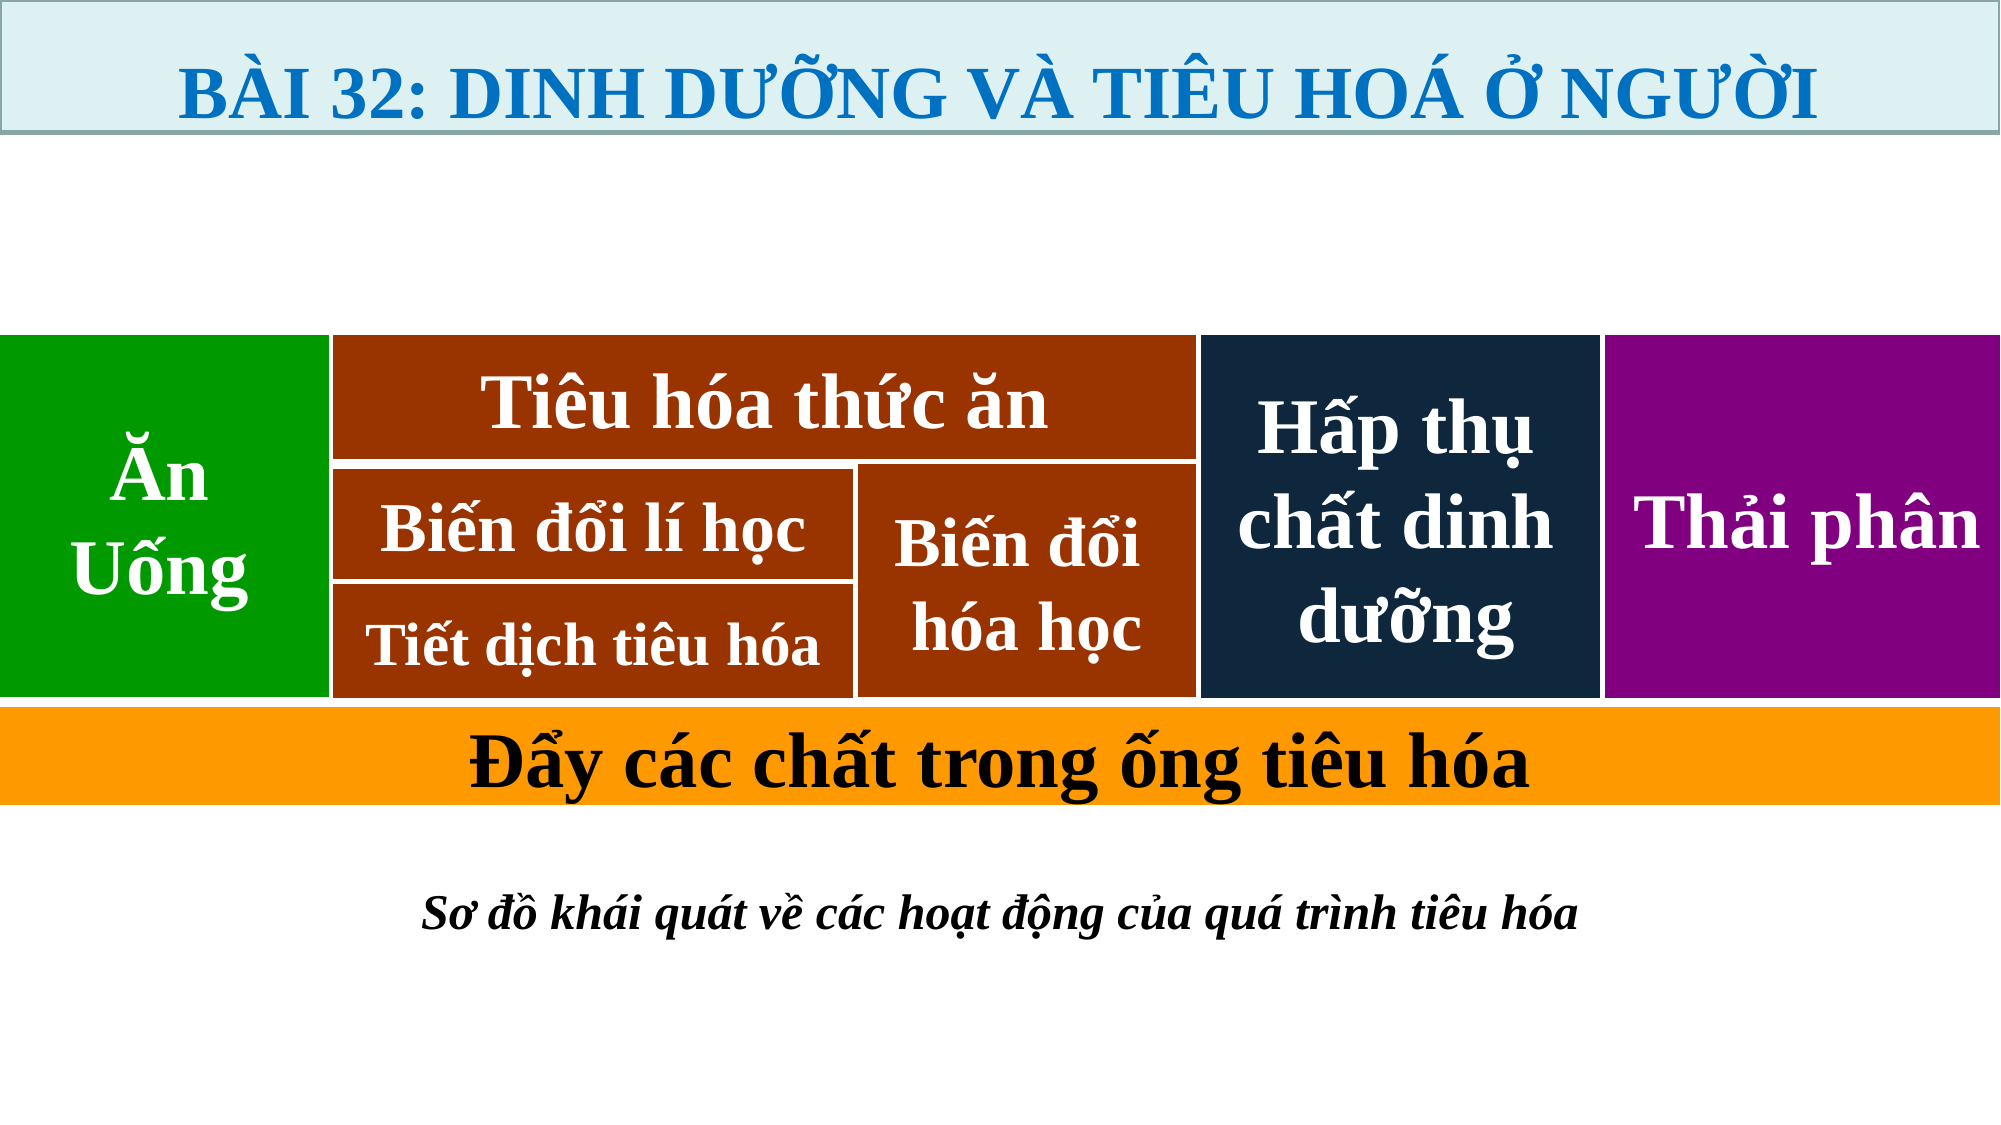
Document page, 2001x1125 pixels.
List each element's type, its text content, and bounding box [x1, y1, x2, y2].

text_box Ăn Uống [0, 332, 332, 700]
text_box Biến đổi hóa học [855, 461, 1198, 700]
text_box Sơ đồ khái quát về các hoạt động của quá trình tiêu hóa [103, 872, 1897, 948]
text_box Biến đổi lí học [331, 466, 855, 581]
text_box Hấp thụ chất dinh dưỡng [1198, 333, 1602, 700]
text_box BÀI 32: DINH DƯỠNG VÀ TIÊU HOÁ Ở NGƯỜI [0, 0, 2000, 133]
text_box Thải phân [1602, 333, 2000, 700]
text_box Tiêu hóa thức ăn [331, 333, 1198, 462]
text_box Đẩy các chất trong ống tiêu hóa [0, 704, 2000, 808]
text_box Tiết dịch tiêu hóa [331, 581, 855, 700]
